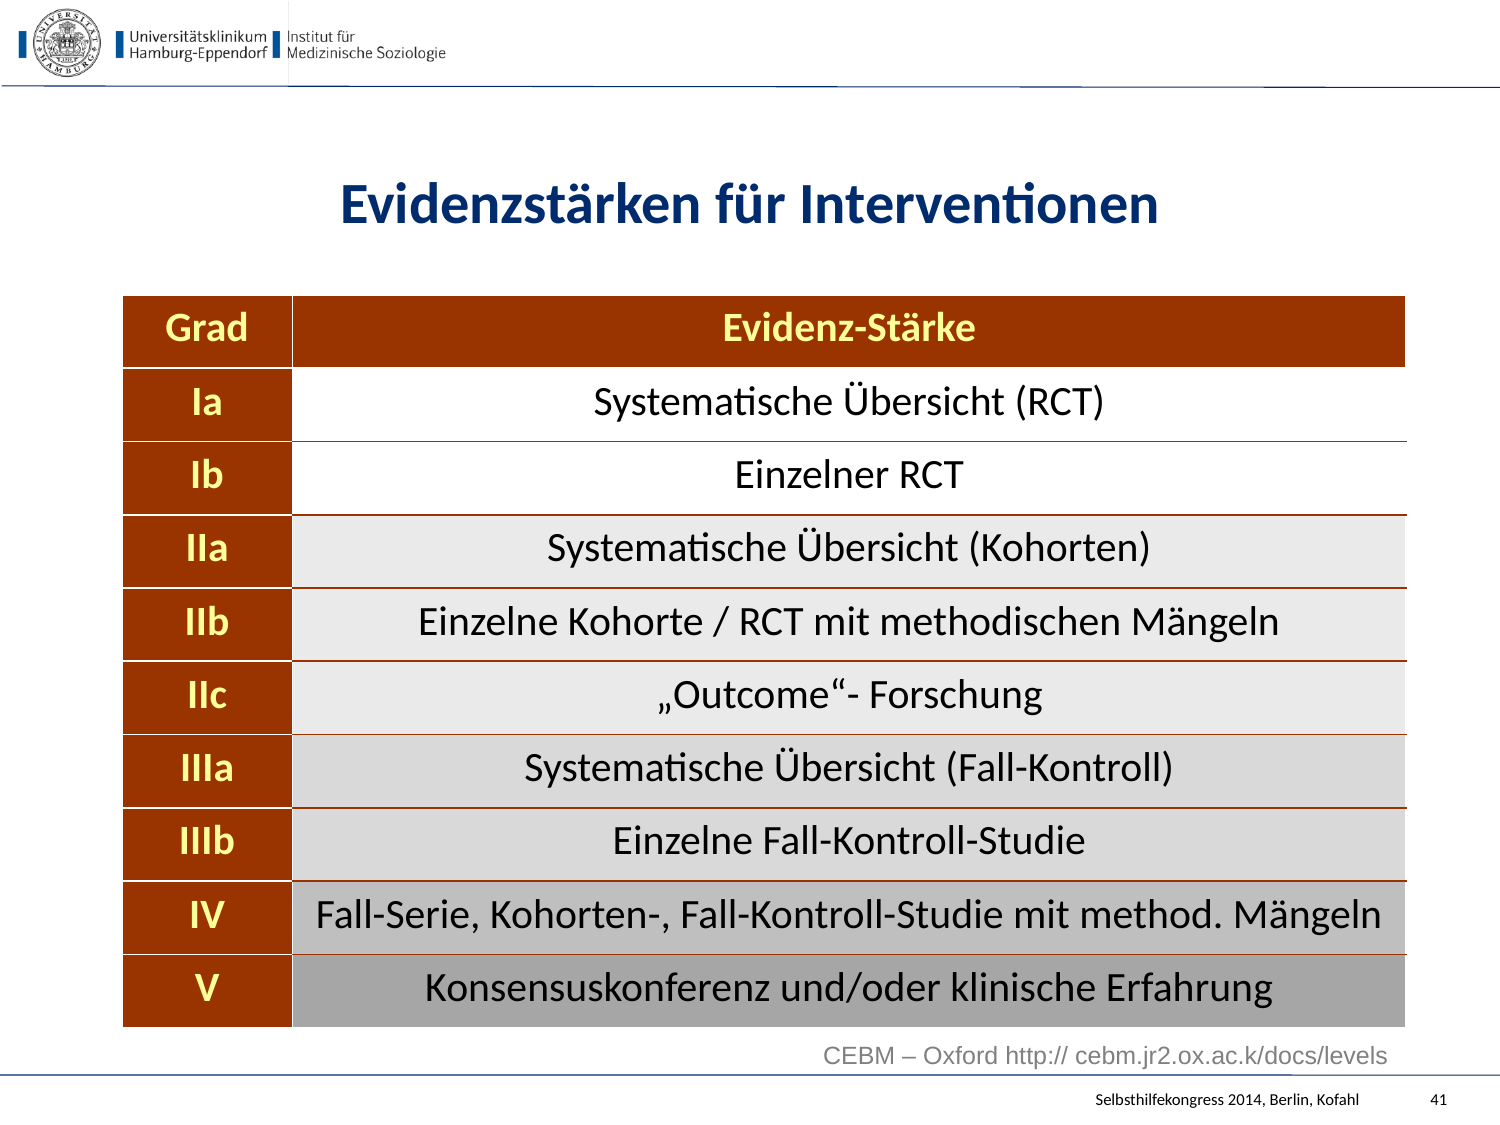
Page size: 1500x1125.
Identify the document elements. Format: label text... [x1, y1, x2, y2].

table_cell Fall-Serie, Kohorten-, Fall-Kontroll-Studie mit method. Mängeln [293, 882, 1405, 954]
table_cell IIa [123, 516, 292, 587]
table_cell IIc [123, 662, 292, 734]
picture [11, 1, 455, 84]
table_cell IIIa [123, 735, 292, 807]
table_cell V [123, 955, 292, 1027]
table_cell Einzelne Kohorte / RCT mit methodischen Mängeln [293, 589, 1405, 660]
table_cell Ib [123, 442, 292, 514]
table_header Evidenz-Stärke [293, 296, 1405, 367]
table_cell Systematische Übersicht (RCT) [293, 369, 1405, 441]
slide_number 41 [1387, 1081, 1463, 1107]
table_cell Einzelner RCT [293, 442, 1405, 514]
table_cell Systematische Übersicht (Kohorten) [293, 516, 1405, 587]
table_cell Konsensuskonferenz und/oder klinische Erfahrung [293, 955, 1405, 1027]
table_cell Einzelne Fall-Kontroll-Studie [293, 809, 1405, 880]
table_header Grad [123, 296, 292, 367]
table_cell Systematische Übersicht (Fall-Kontroll) [293, 735, 1405, 807]
table_cell IIb [123, 589, 292, 660]
text_box CEBM – Oxford http:// cebm.jr2.ox.ac.k/docs/levels [785, 1032, 1404, 1078]
footer Selbsthilfekongress 2014, Berlin, Kofahl [900, 1081, 1375, 1107]
table_cell IIIb [123, 809, 292, 880]
table_cell Ia [123, 369, 292, 441]
table_cell „Outcome“- Forschung [293, 662, 1405, 734]
table_cell IV [123, 882, 292, 954]
title Evidenzstärken für Interventionen [99, 99, 1400, 300]
